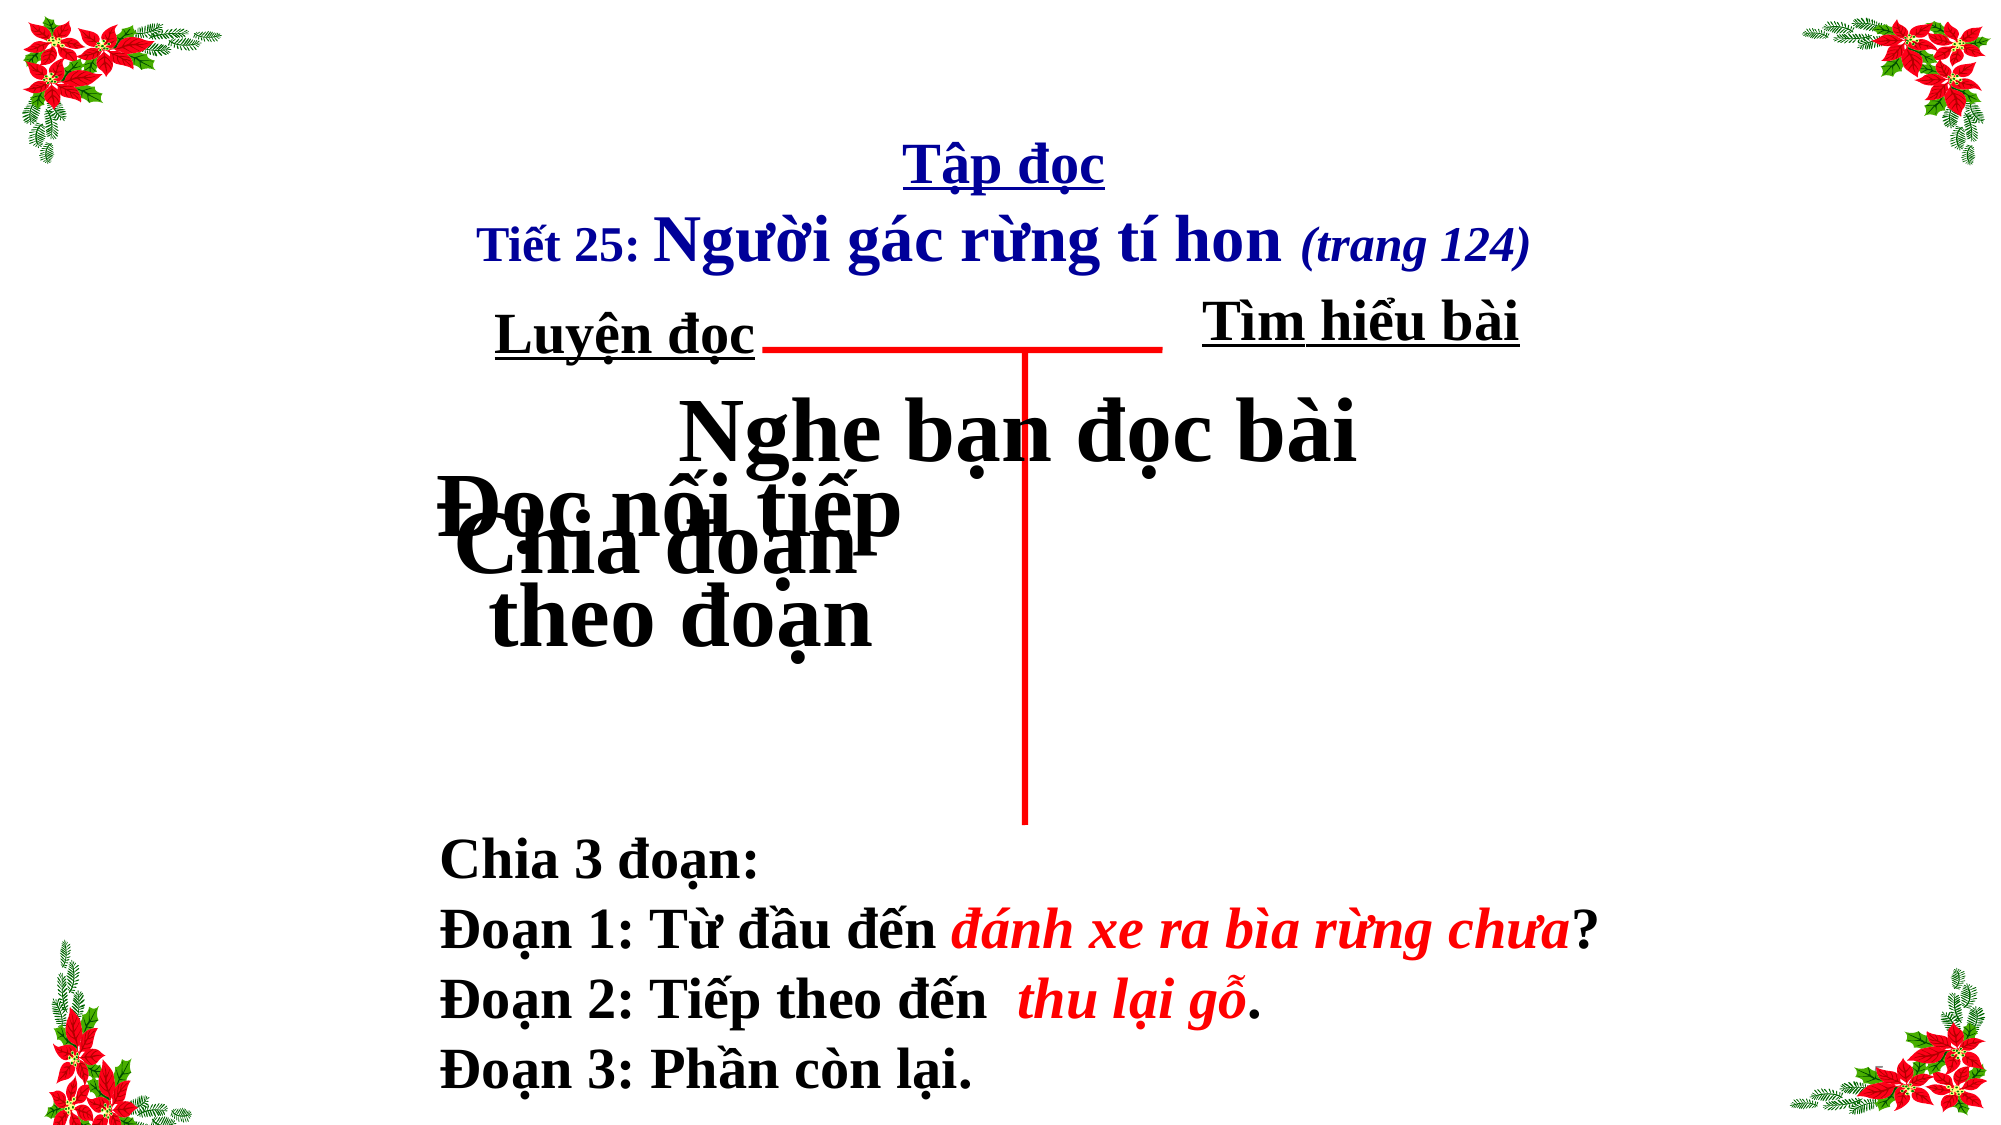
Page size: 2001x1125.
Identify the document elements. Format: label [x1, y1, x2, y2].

text_box [3, 5, 2000, 1125]
